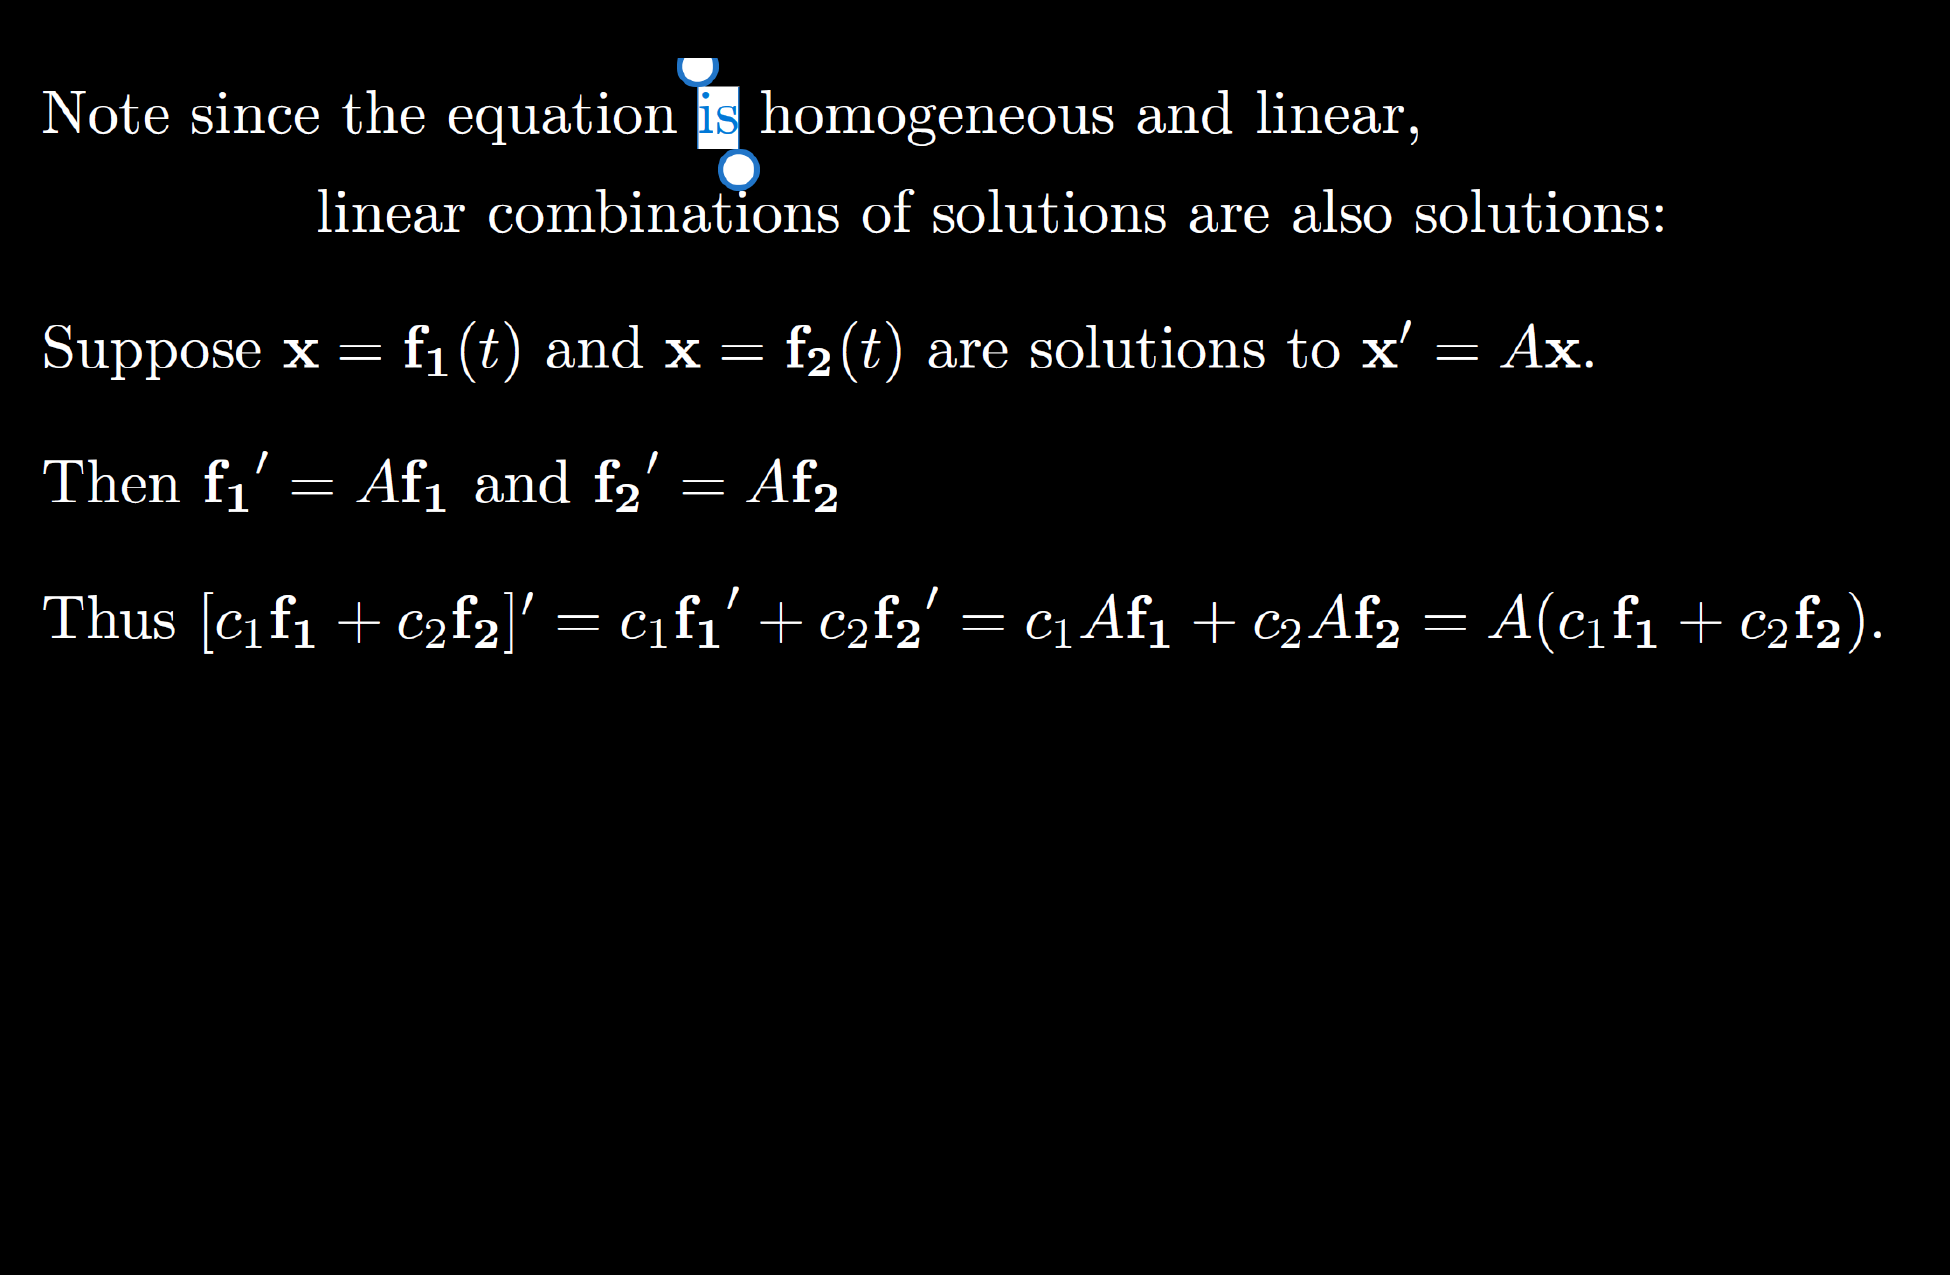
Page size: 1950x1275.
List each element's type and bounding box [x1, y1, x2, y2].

picture [0, 58, 1950, 678]
